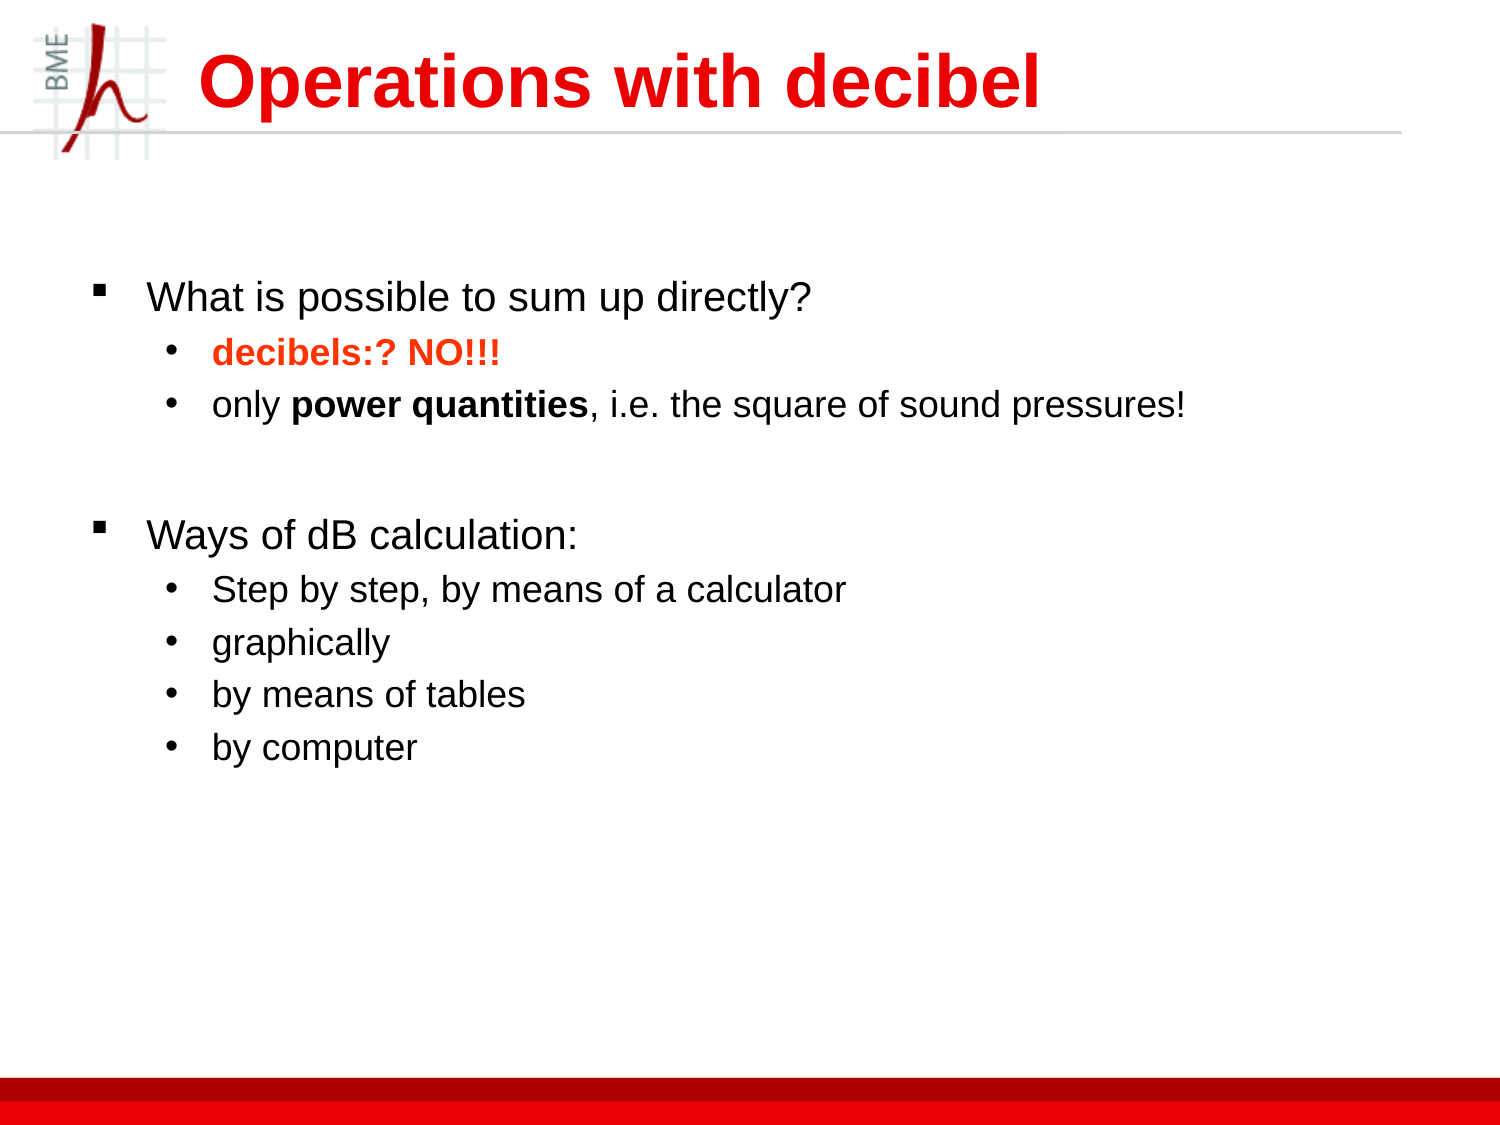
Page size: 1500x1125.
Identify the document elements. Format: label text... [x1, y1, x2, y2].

picture [32, 135, 168, 162]
picture [32, 22, 168, 130]
title Operations with decibel [182, 12, 1495, 143]
list What is possible to sum up directly? decibels:? NO!!! only power quantities, i.e. the square of sound pressures! Ways of dB calculation: Step by step, by means of a calculator graphically by means of tables by computer [74, 262, 1424, 823]
